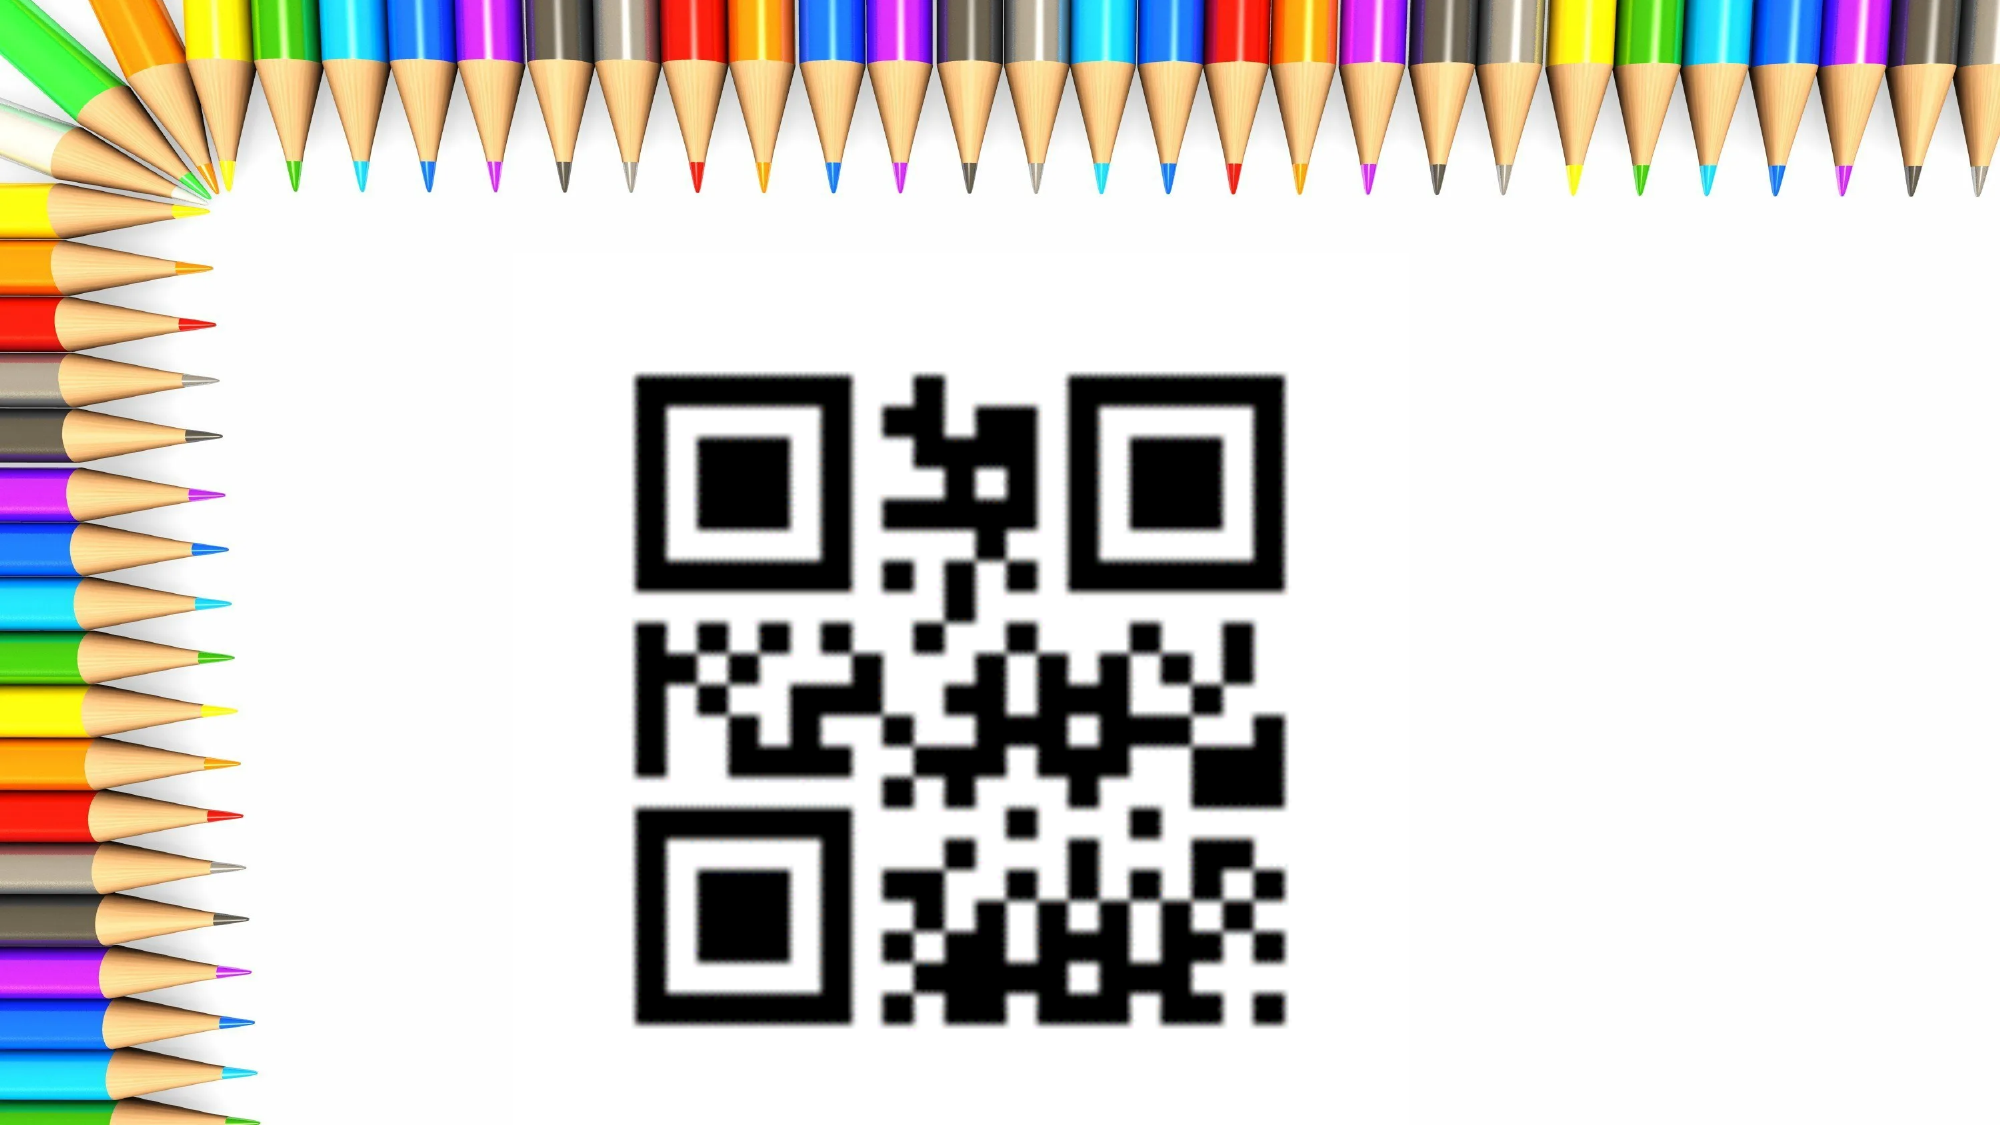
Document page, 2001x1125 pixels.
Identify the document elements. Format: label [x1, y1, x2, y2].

list [513, 253, 1409, 1125]
picture [0, 0, 2000, 1125]
